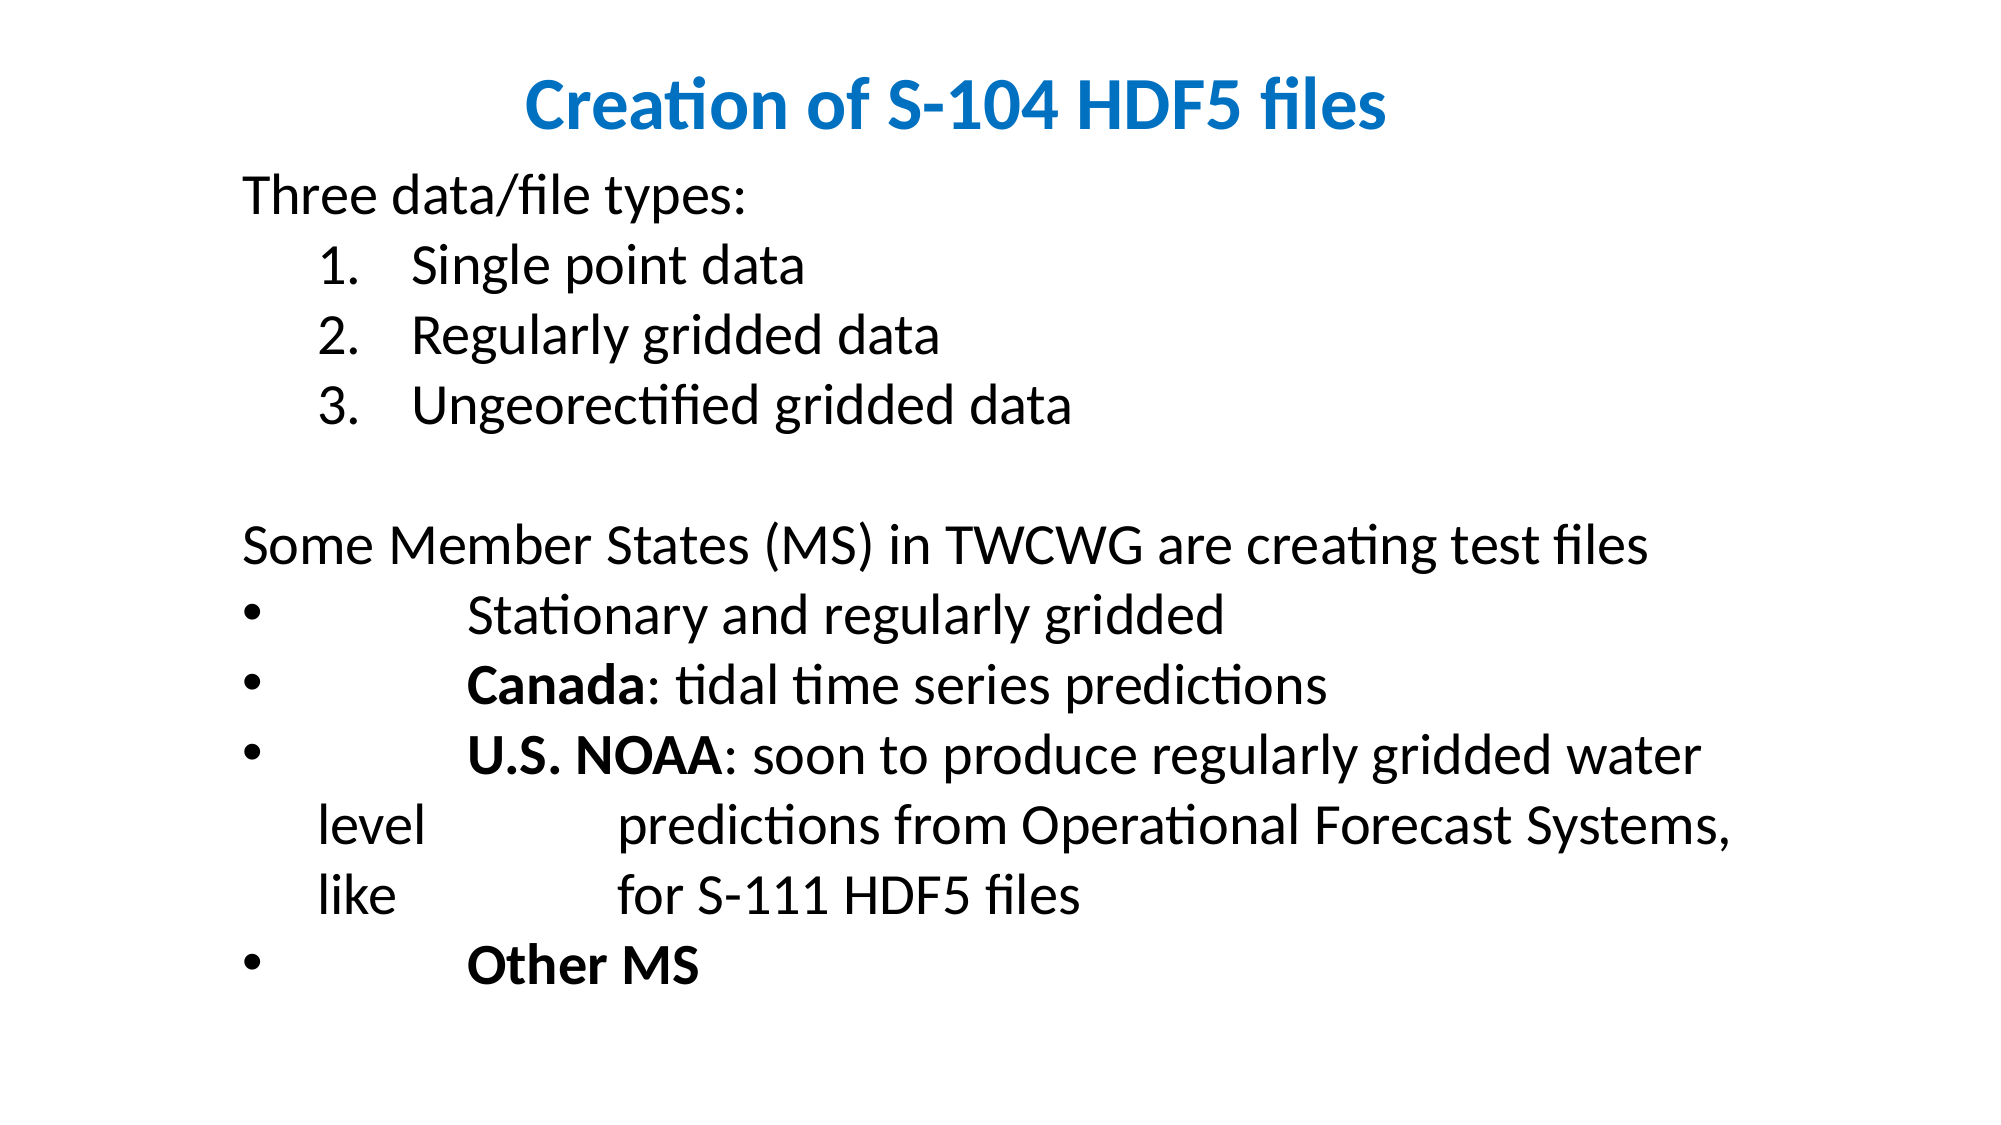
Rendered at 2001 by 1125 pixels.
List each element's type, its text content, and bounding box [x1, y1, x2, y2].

text_box Creation of S-104 HDF5 files [510, 57, 1500, 234]
text_box Three data/file types: Single point data Regularly gridded data Ungeorectified gridded data Some Member States (MS) in TWCWG are creating test files Stationary and regularly gridded Canada: tidal time series predictions U.S. NOAA: soon to produce regularly gridded water level predictions from Operational Forecast Systems, like for S-111 HDF5 files Other MS [227, 148, 1820, 1004]
